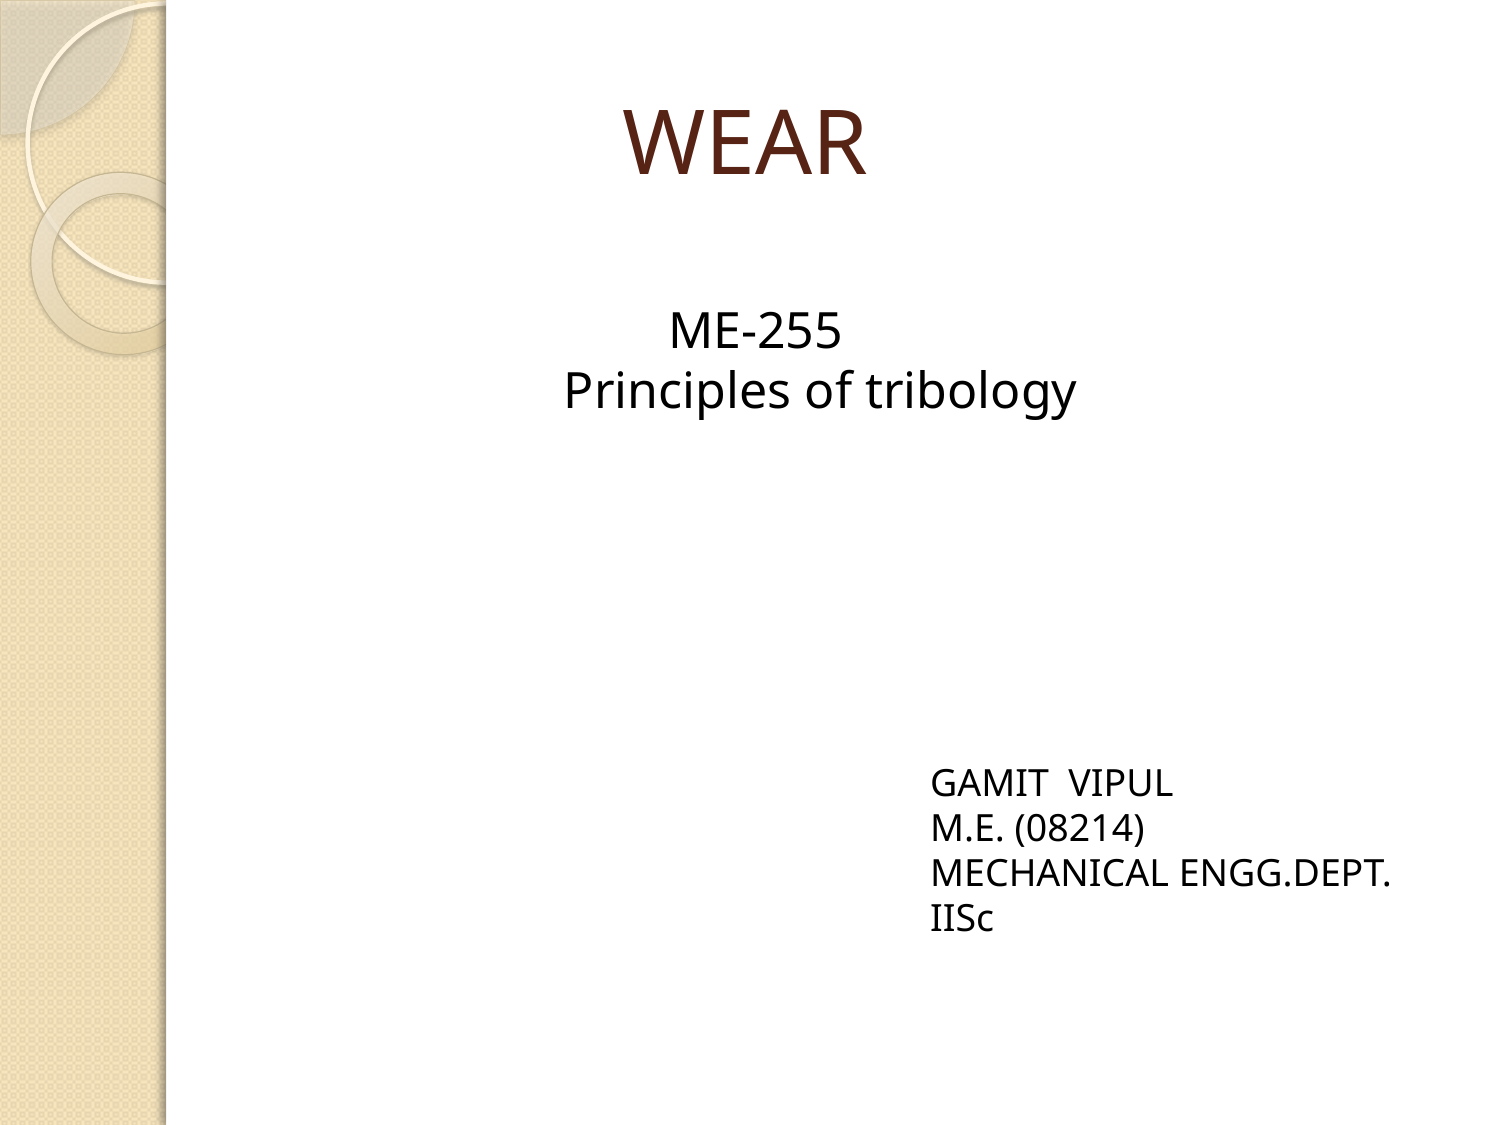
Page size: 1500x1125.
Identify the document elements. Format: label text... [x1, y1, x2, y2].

text_box GAMIT VIPUL M.E. (08214) MECHANICAL ENGG.DEPT. IISc [915, 751, 1424, 947]
text_box ME-255 Principles of tribology [289, 290, 1140, 486]
title WEAR [235, 45, 1466, 233]
